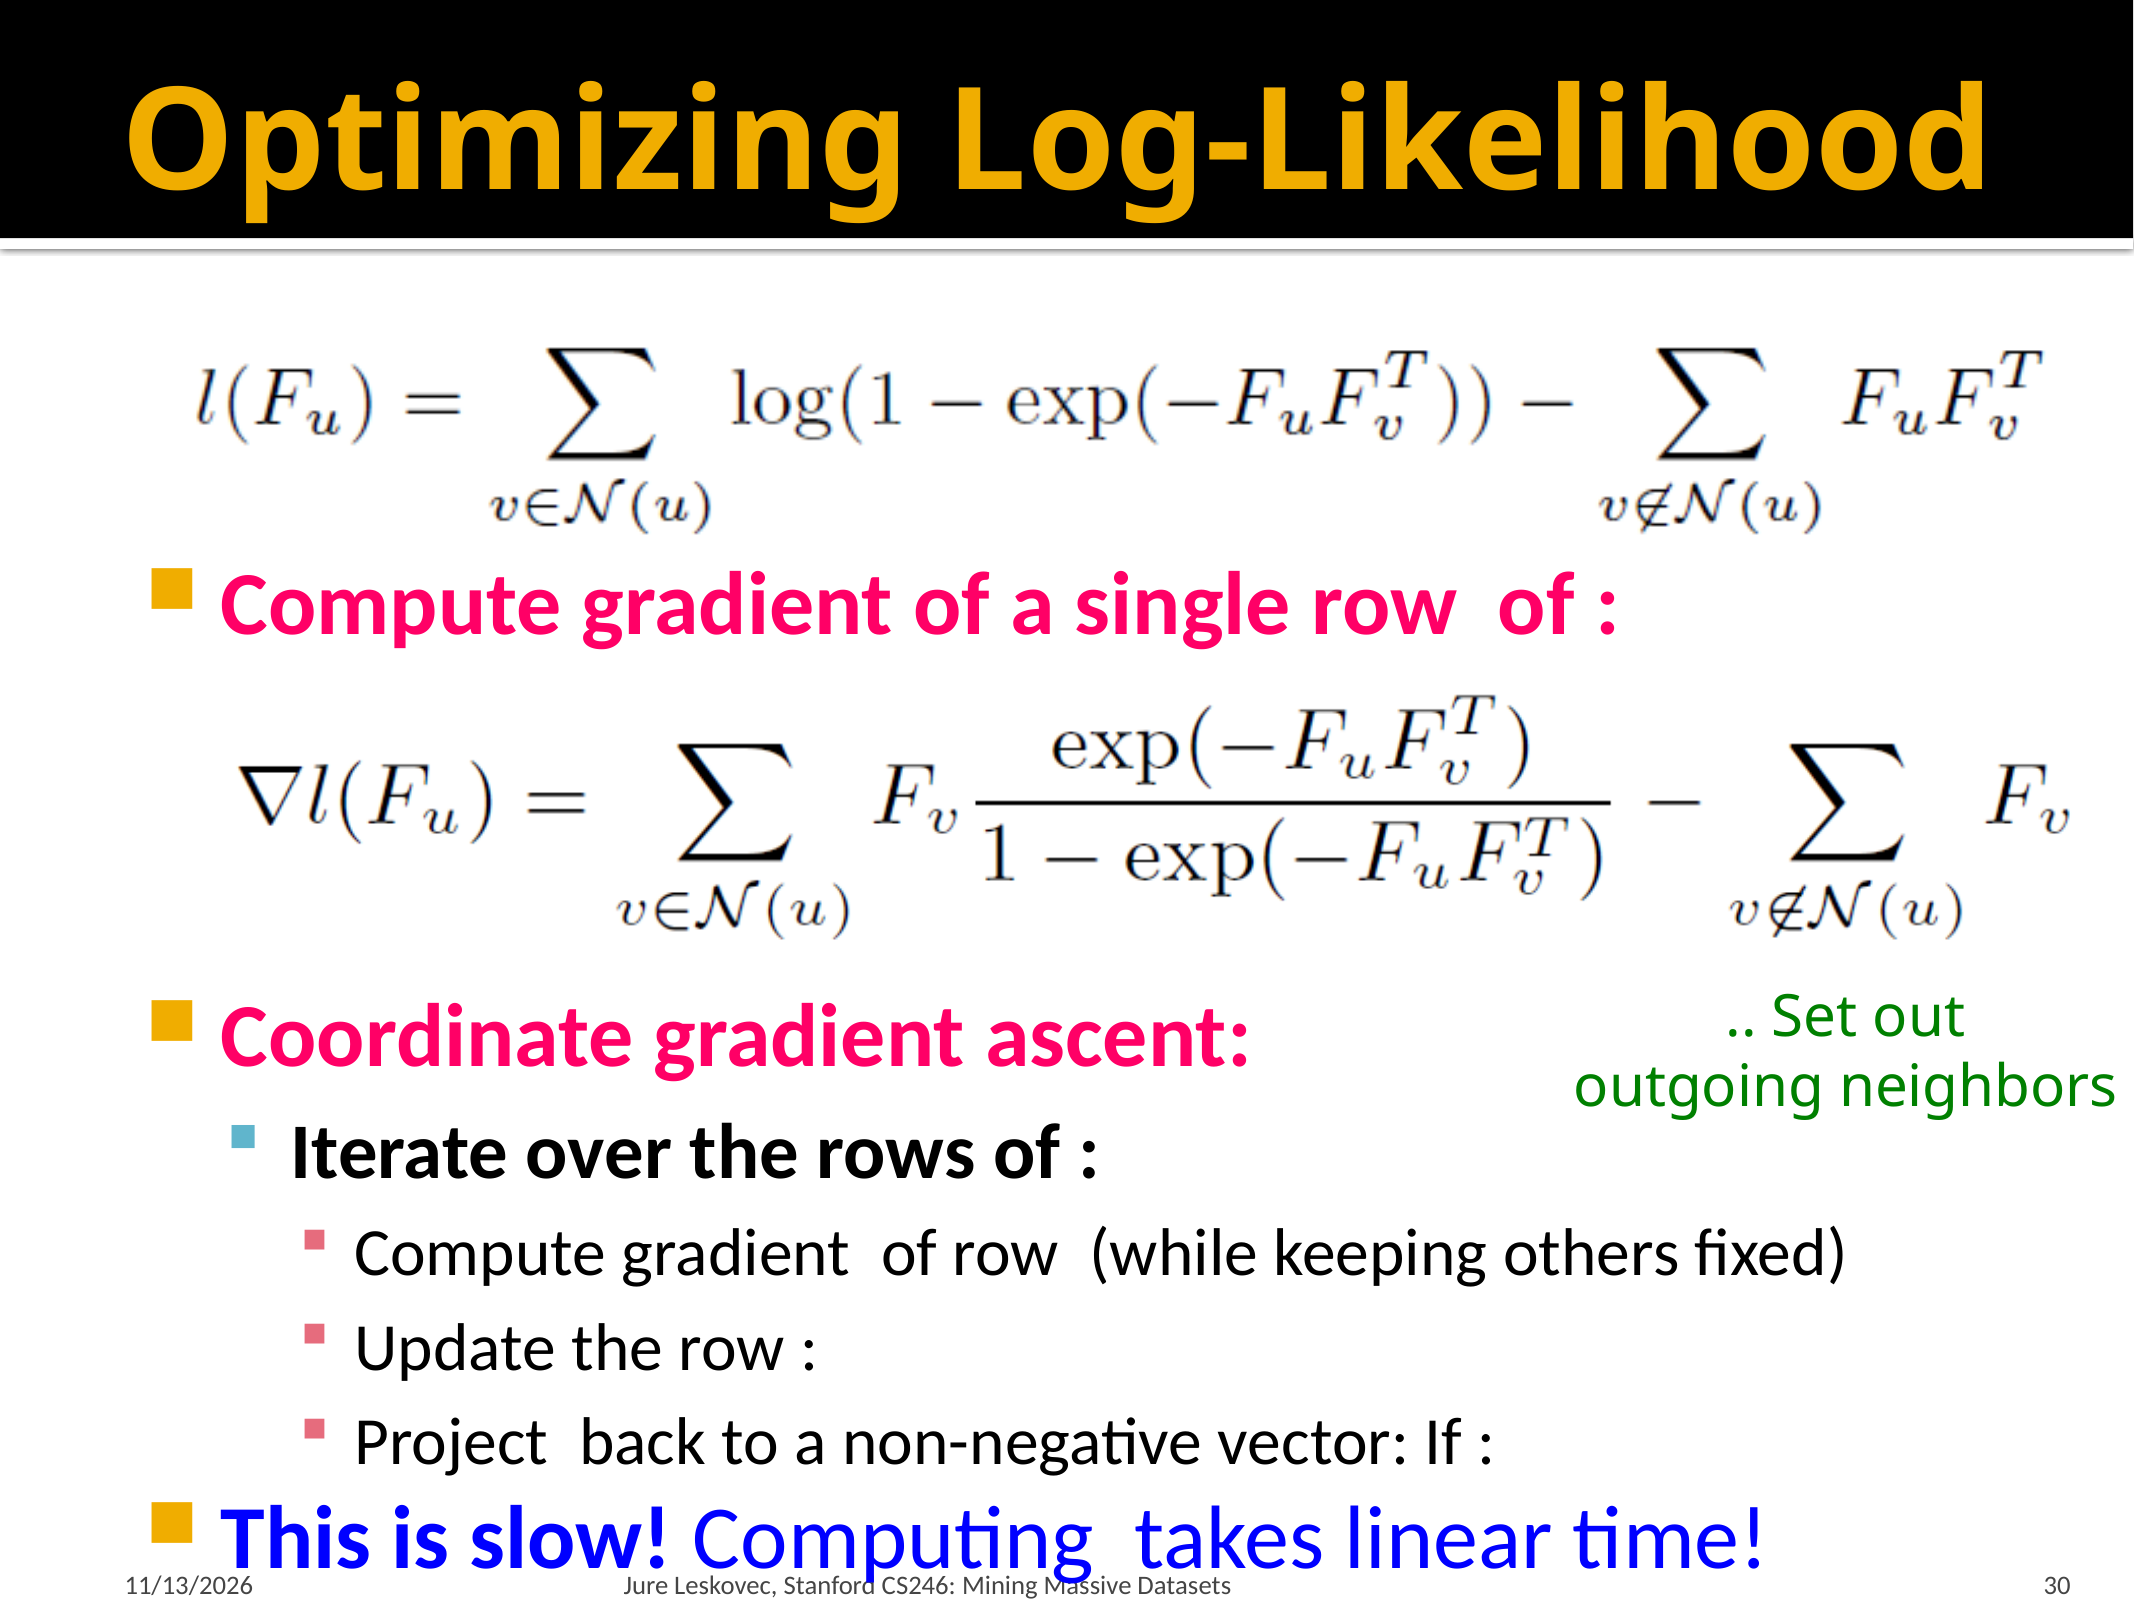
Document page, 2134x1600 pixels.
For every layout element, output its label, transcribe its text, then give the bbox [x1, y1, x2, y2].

picture [177, 302, 2048, 545]
title Optimizing Log-Likelihood [106, 17, 2027, 249]
footer Jure Leskovec, Stanford CS246: Mining Massive Datasets [616, 1536, 1901, 1600]
picture [217, 657, 2080, 950]
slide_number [106, 1536, 605, 1600]
slide_number 30 [1914, 1536, 2086, 1600]
